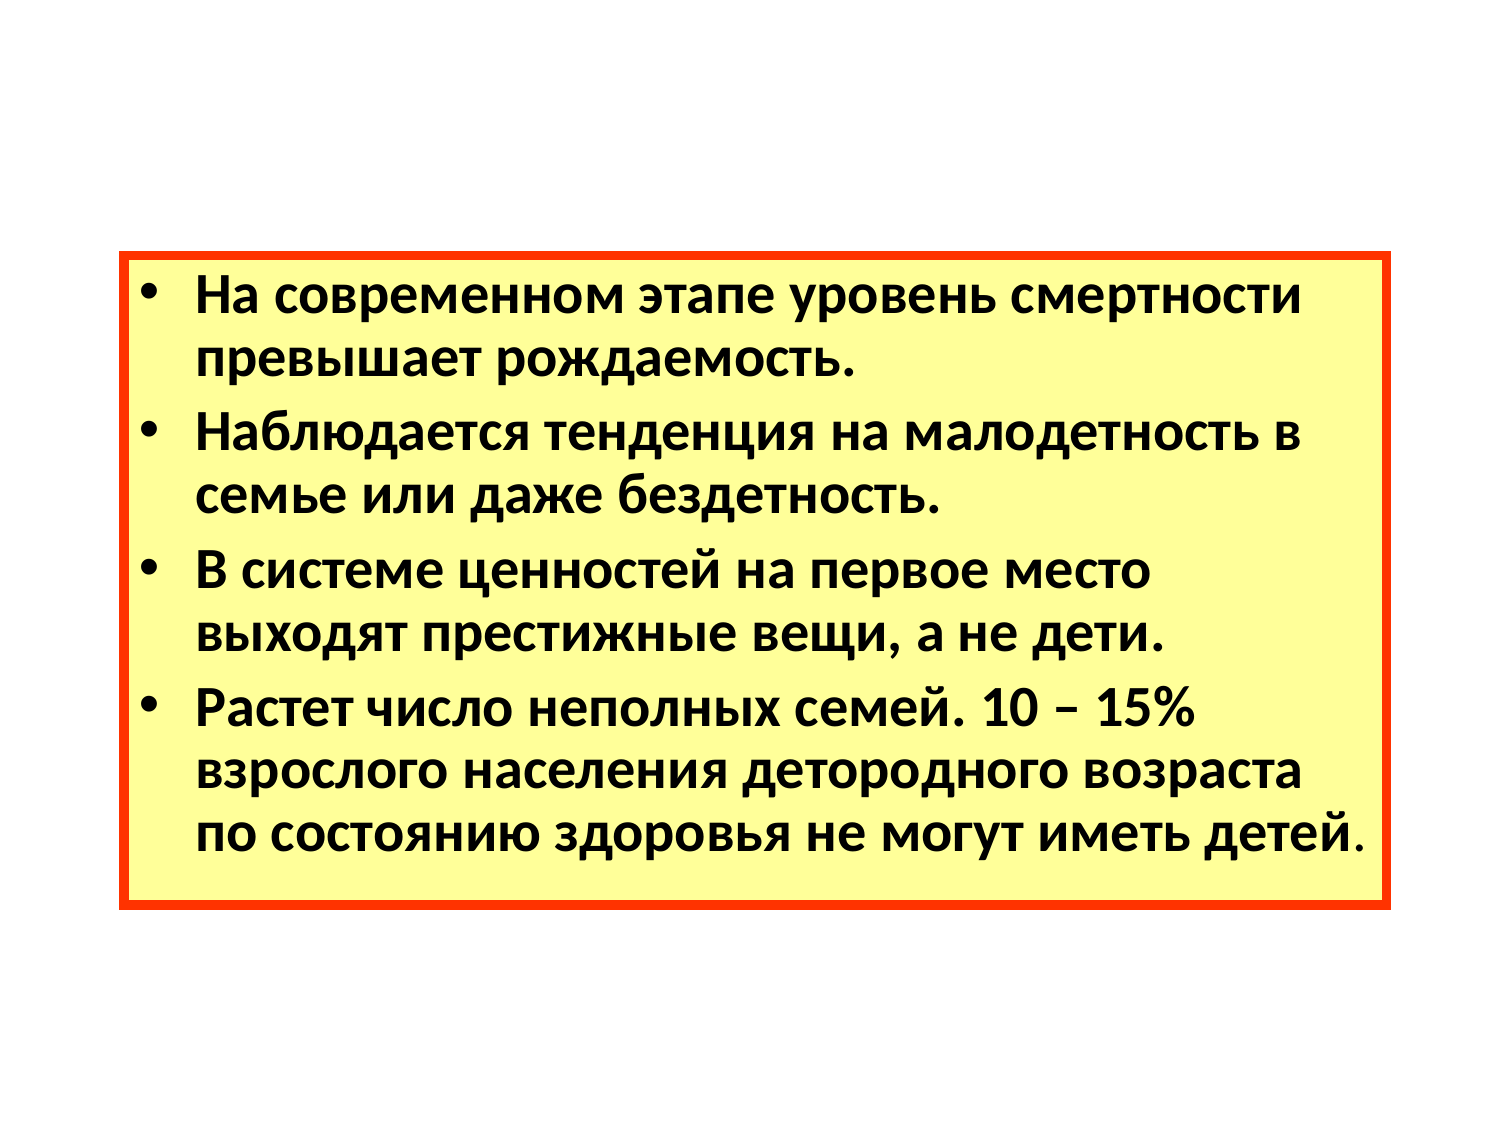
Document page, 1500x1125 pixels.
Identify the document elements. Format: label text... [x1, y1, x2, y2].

list На современном этапе уровень смертности превышает рождаемость. Наблюдается тенденция на малодетность в семье или даже бездетность. В системе ценностей на первое место выходят престижные вещи, а не дети. Растет число неполных семей. 10 – 15% взрослого населения детородного возраста по состоянию здоровья не могут иметь детей. [123, 255, 1387, 905]
